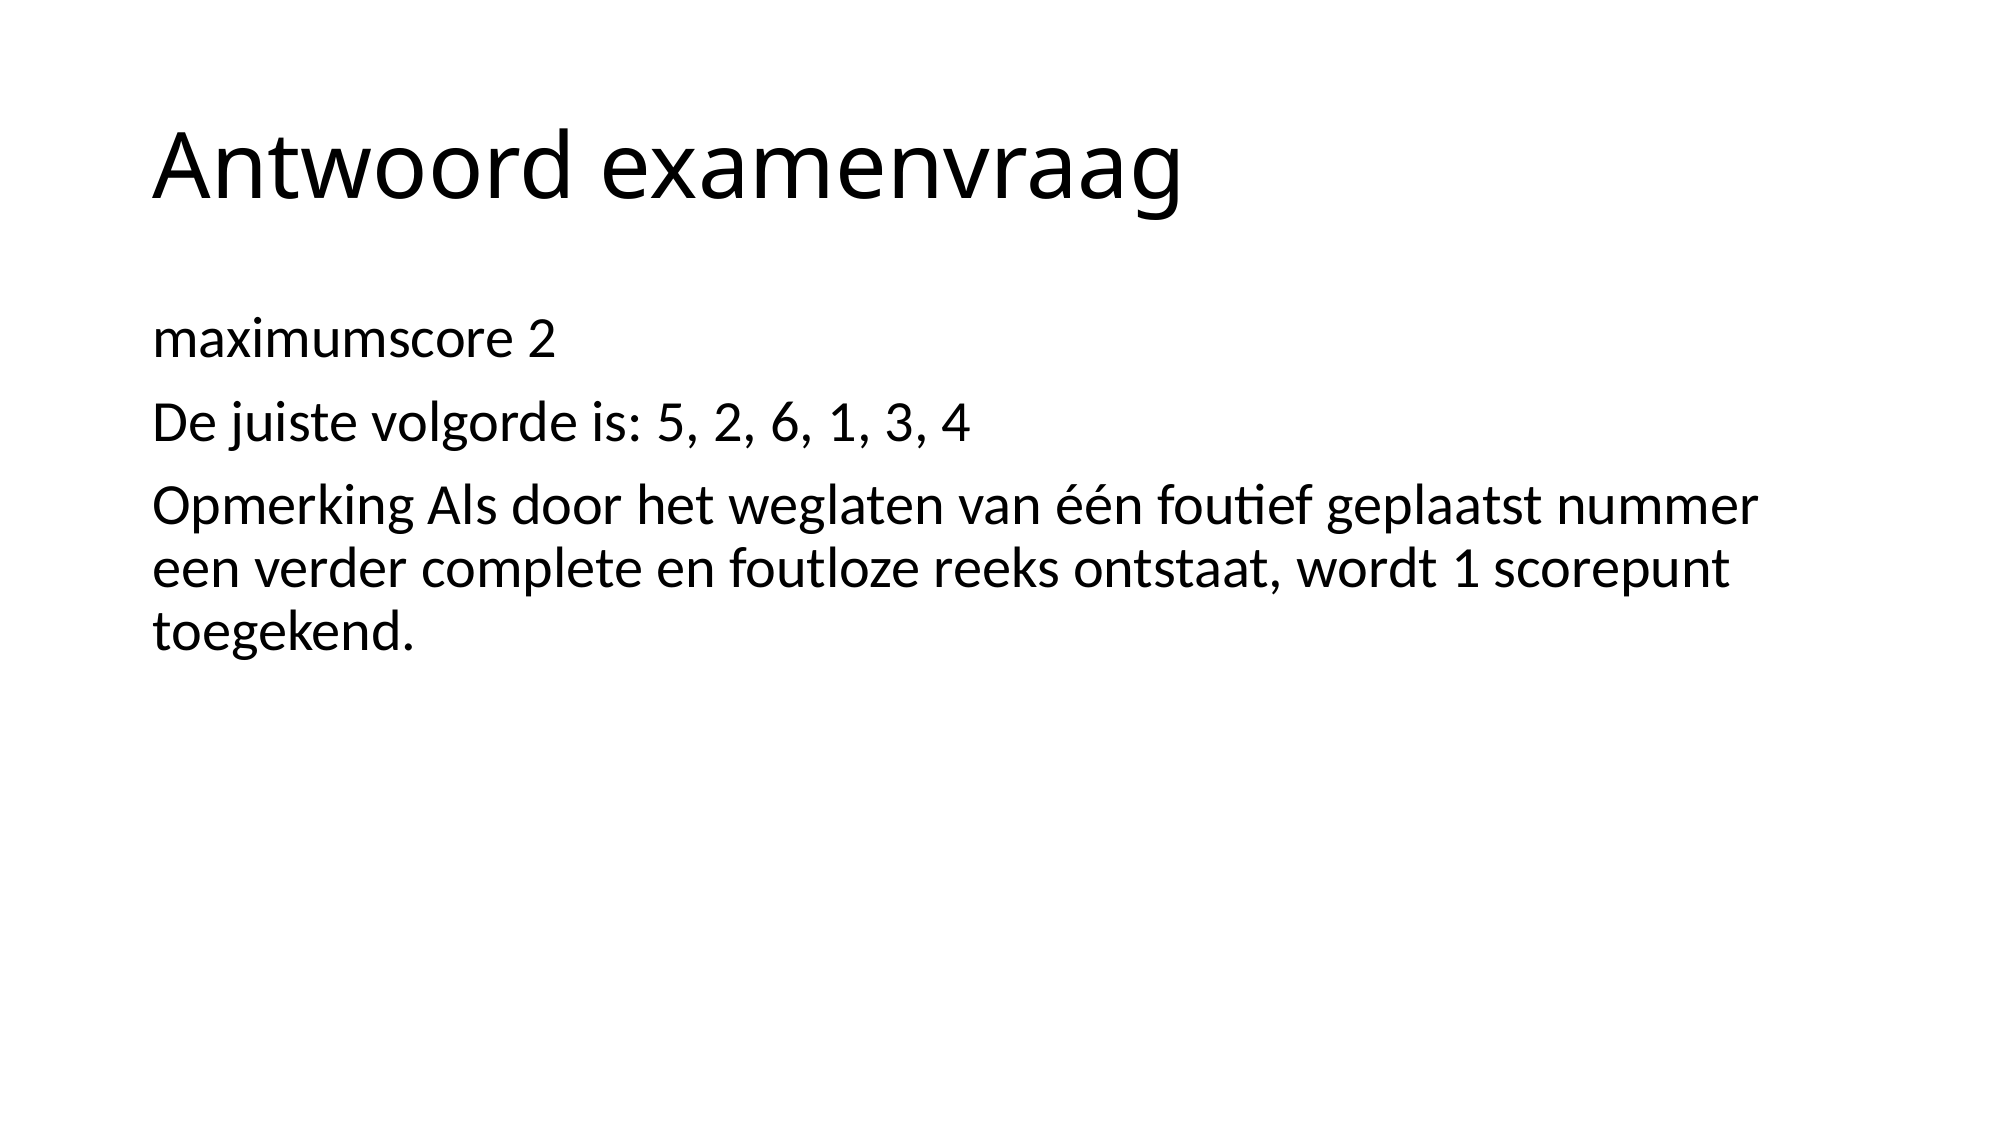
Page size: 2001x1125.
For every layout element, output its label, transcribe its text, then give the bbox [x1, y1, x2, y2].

list maximumscore 2 De juiste volgorde is: 5, 2, 6, 1, 3, 4 Opmerking Als door het weglaten van één foutief geplaatst nummer een verder complete en foutloze reeks ontstaat, wordt 1 scorepunt toegekend. [137, 299, 1863, 1014]
title Antwoord examenvraag [137, 59, 1863, 278]
